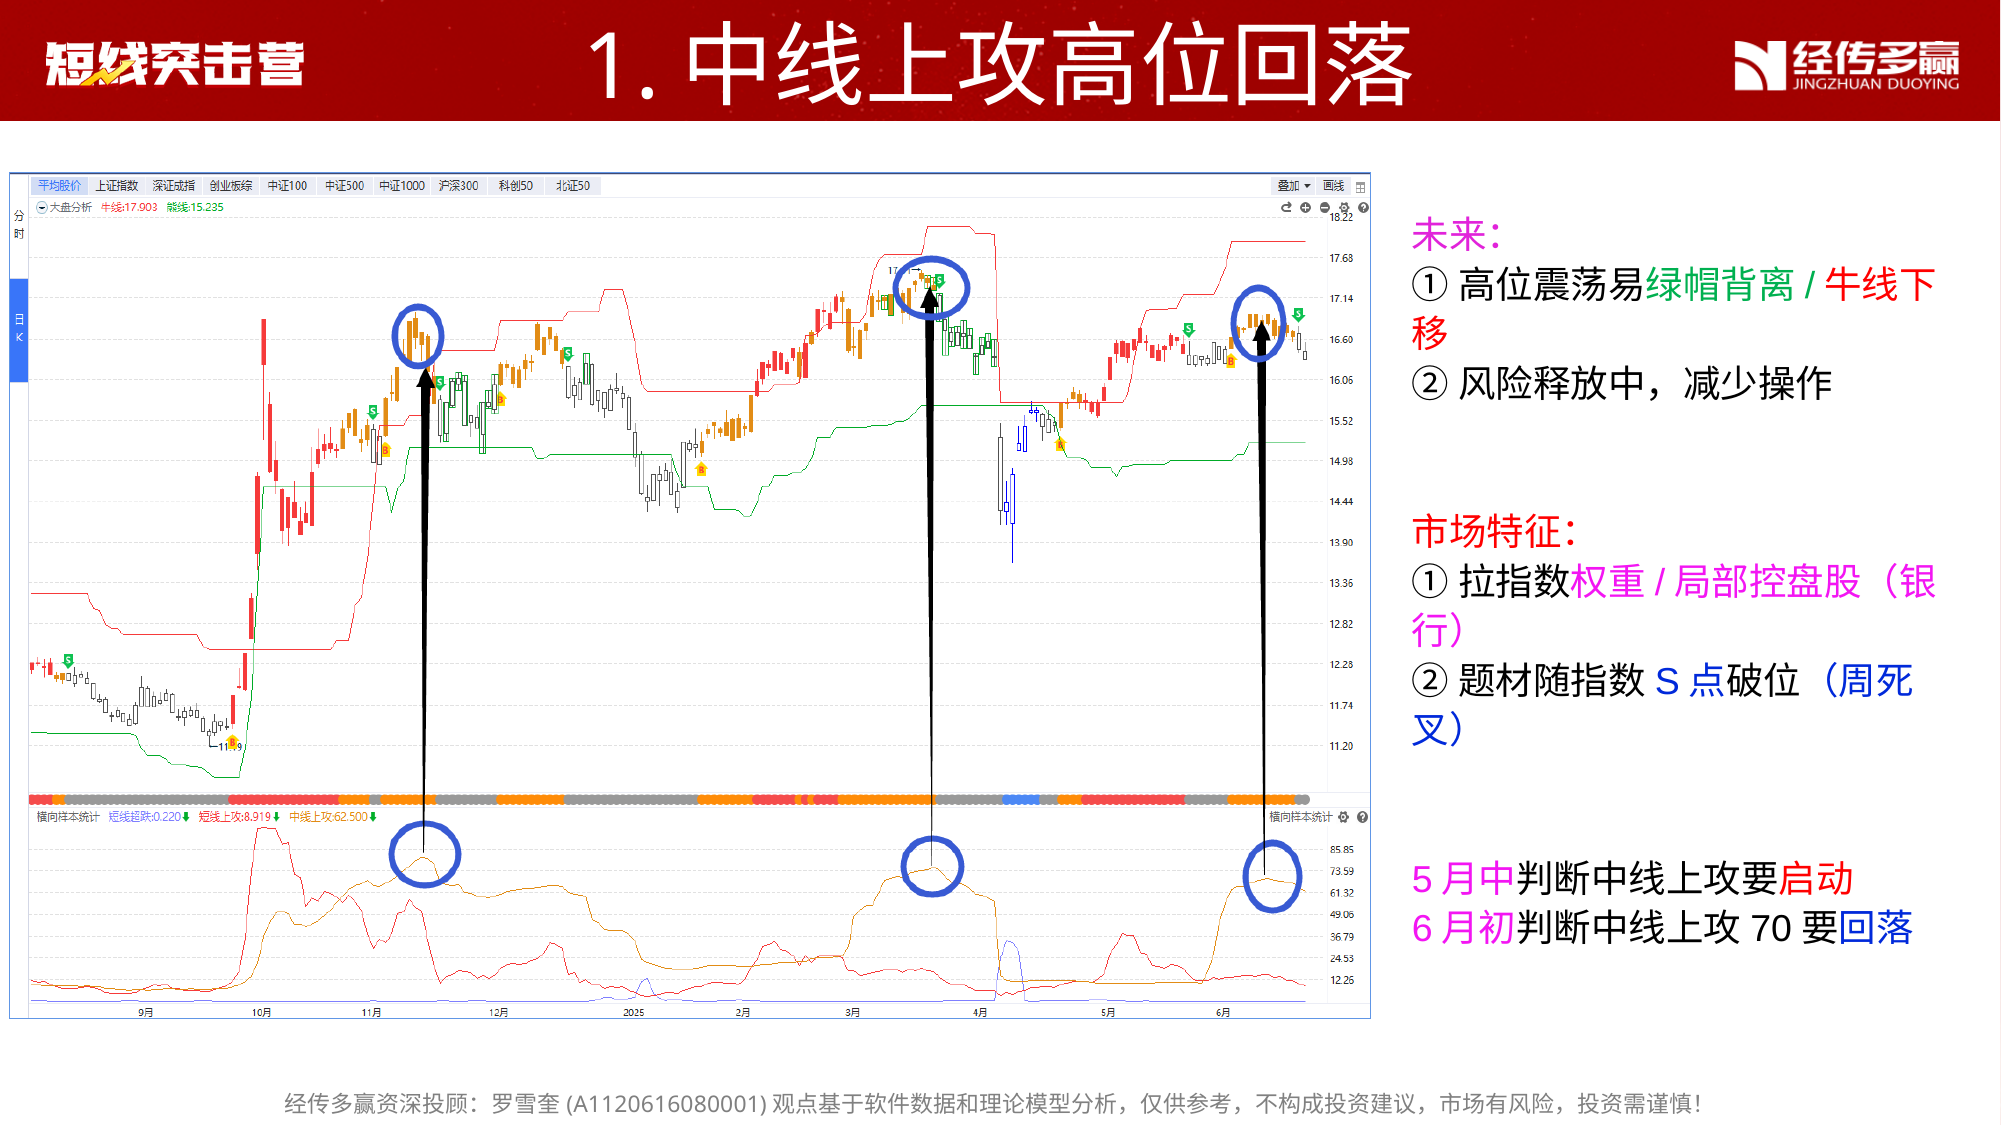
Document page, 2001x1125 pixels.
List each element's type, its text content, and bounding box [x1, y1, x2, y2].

picture [9, 172, 1371, 1019]
picture [1739, 0, 2001, 121]
text_box 1.中线上攻高位回落 [260, 0, 1739, 125]
text_box 未来： ①高位震荡易绿帽背离/牛线下移 ②风险释放中，减少操作 市场特征： ①拉指数权重/局部控盘股（银行） ②题材随指数S点破位（周死叉） 5月中判断中线上攻要启动 6月初判断中线上攻70要回落 [1397, 199, 1971, 959]
picture [0, 0, 260, 121]
